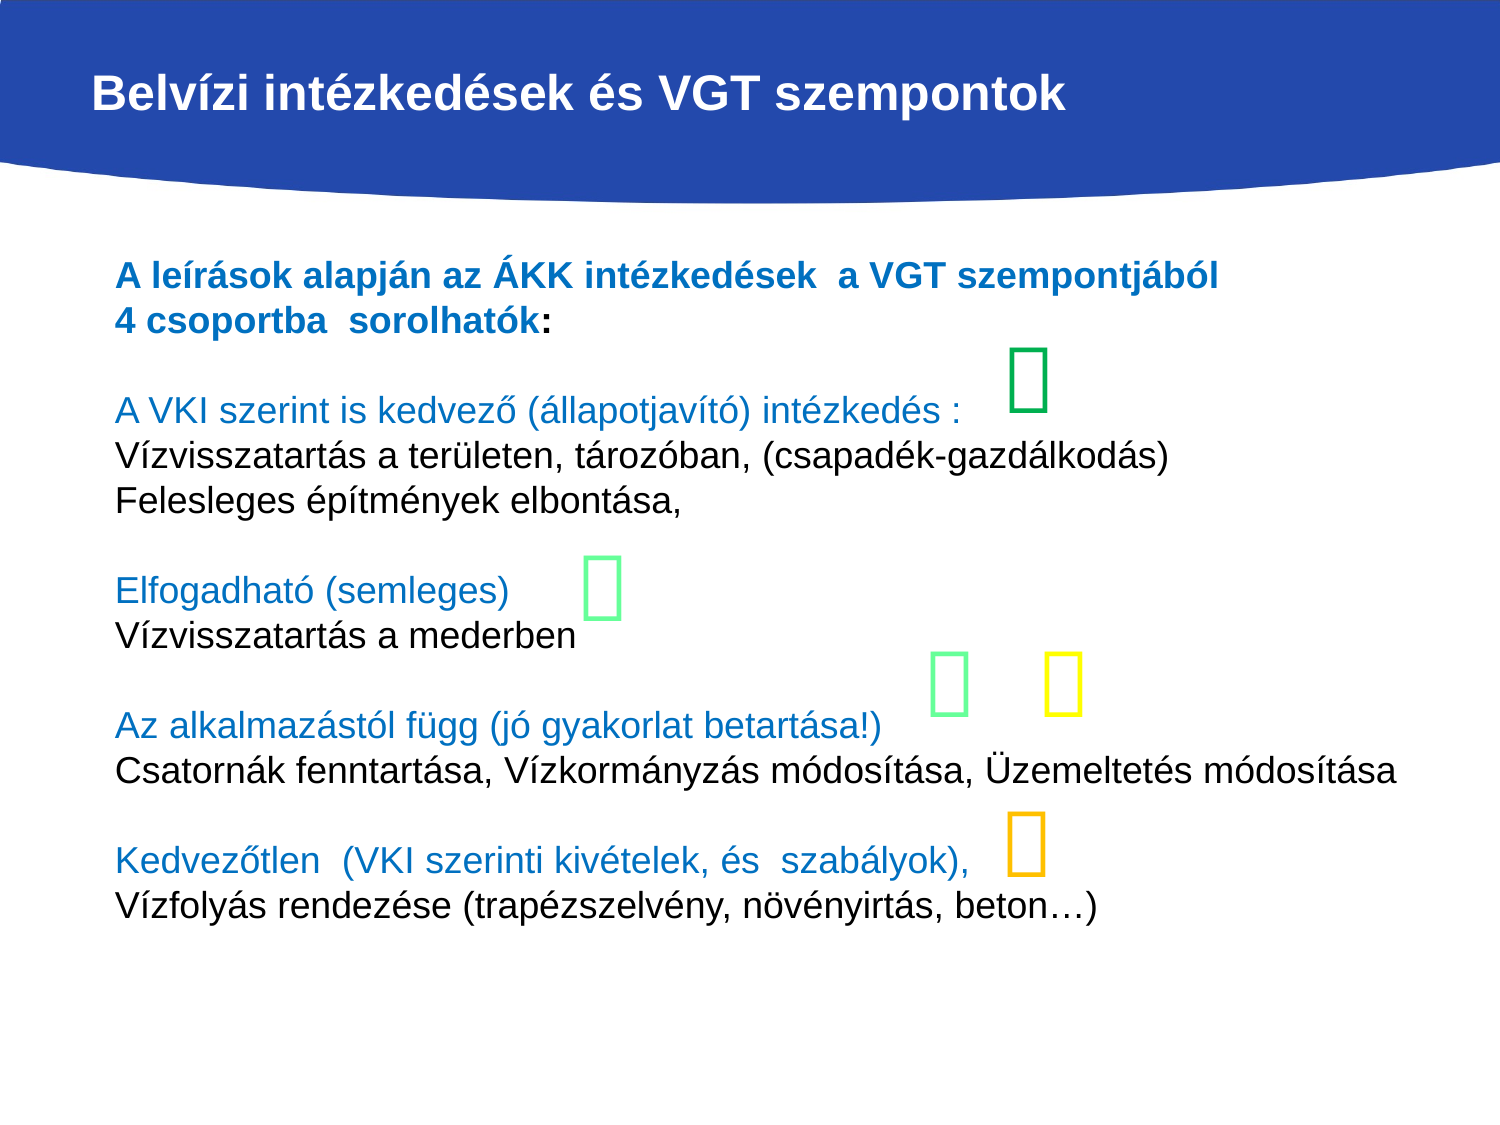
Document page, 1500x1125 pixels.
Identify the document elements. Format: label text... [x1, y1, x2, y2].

text_box  [561, 522, 646, 648]
text_box  [984, 778, 1070, 904]
title Belvízi intézkedések és VGT szempontok [76, 19, 1447, 161]
text_box  [986, 314, 1071, 440]
text_box  [907, 618, 993, 744]
text_box A leírások alapján az ÁKK intézkedések a VGT szempontjából 4 csoportba sorolhatók: A VKI szerint is kedvező (állapotjavító) intézkedés : Vízvisszatartás a területen, tározóban, (csapadék-gazdálkodás) Felesleges építmények elbontása, Elfogadható (semleges) Vízvisszatartás a mederben Az alkalmazástól függ (jó gyakorlat betartása!) Csatornák fenntartása, Vízkormányzás módosítása, Üzemeltetés módosítása Kedvezőtlen (VKI szerinti kivételek, és szabályok), Vízfolyás rendezése (trapézszelvény, növényirtás, beton…) [100, 243, 1500, 934]
text_box  [1021, 618, 1106, 744]
picture [0, 0, 1500, 1125]
